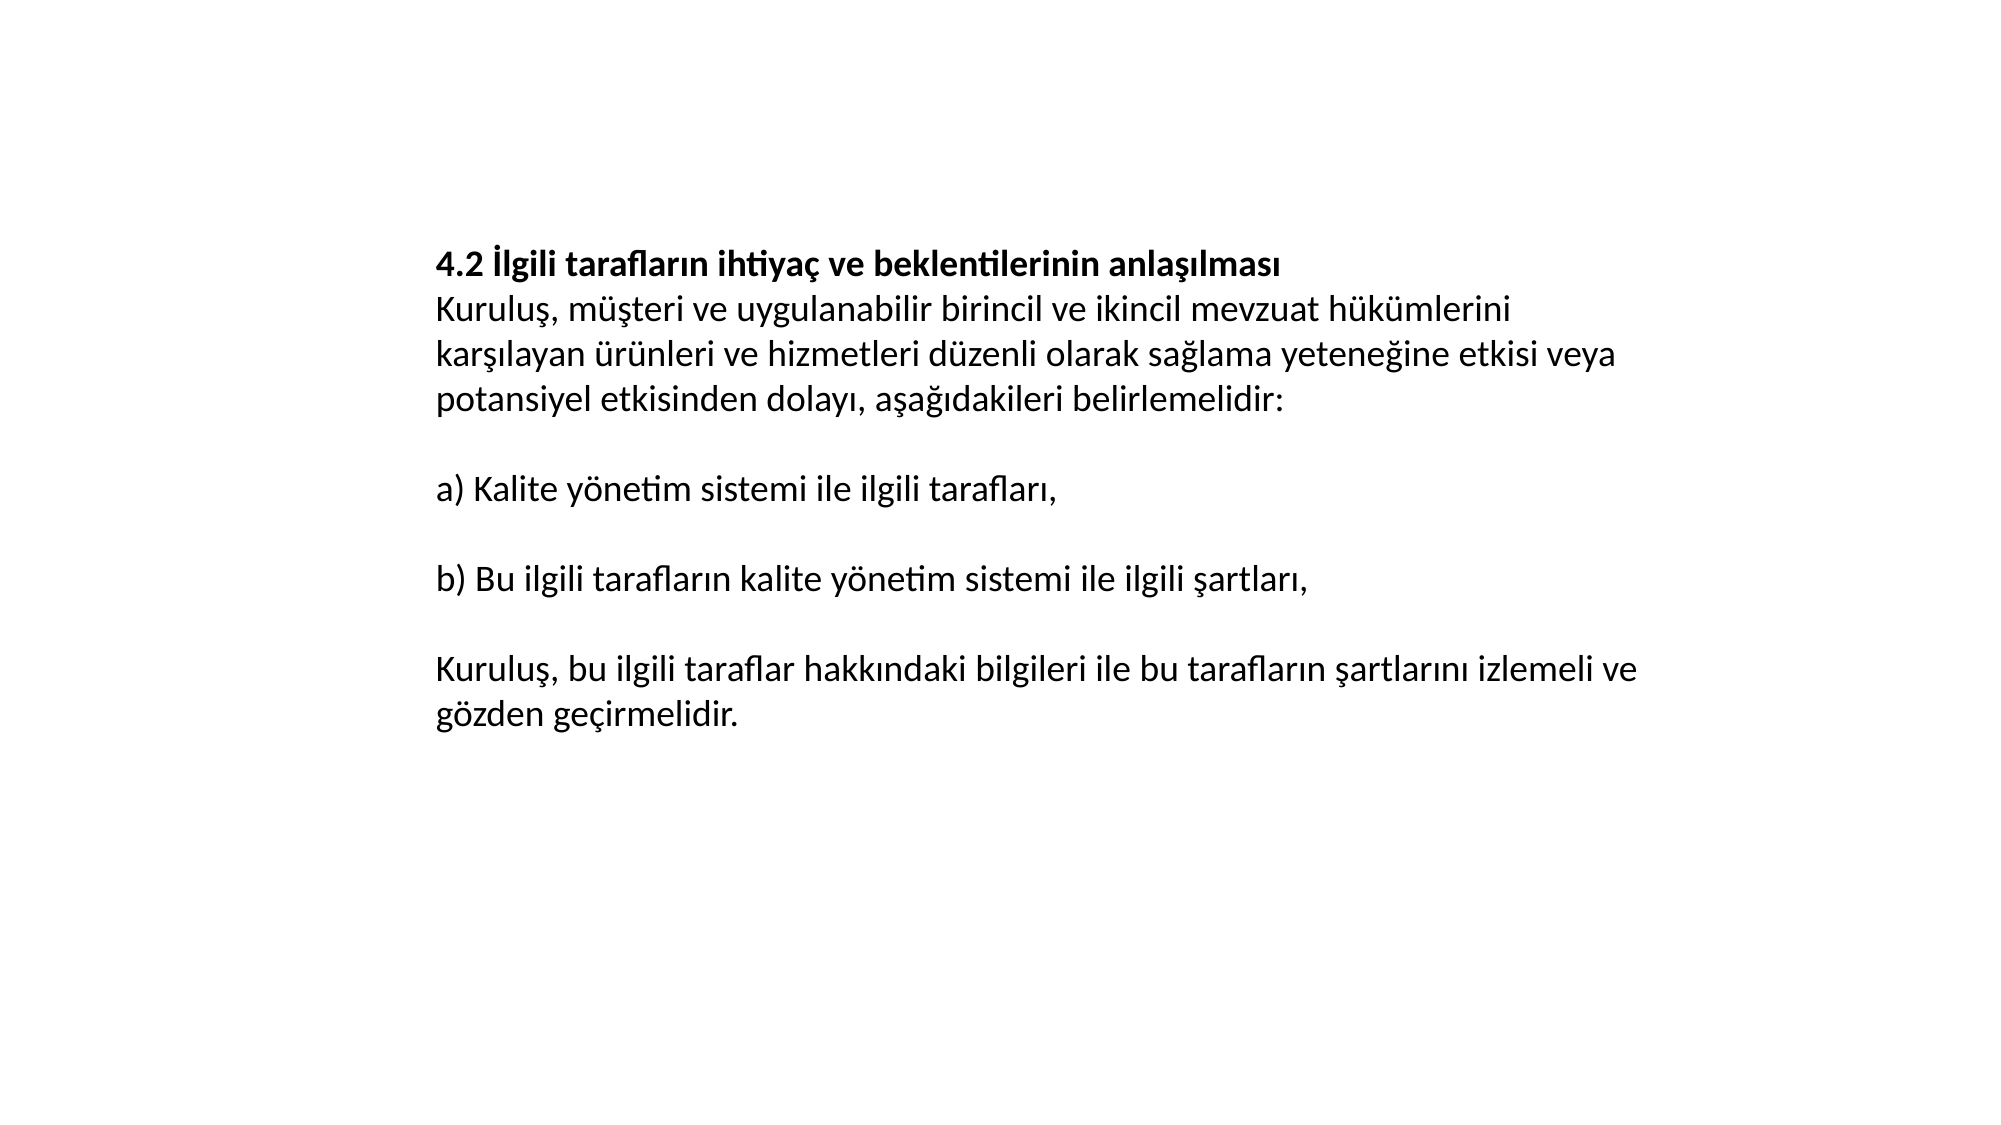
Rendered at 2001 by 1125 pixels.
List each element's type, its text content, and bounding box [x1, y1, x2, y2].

text_box 4.2 İlgili tarafların ihtiyaç ve beklentilerinin anlaşılması Kuruluş, müşteri ve uygulanabilir birincil ve ikincil mevzuat hükümlerini karşılayan ürünleri ve hizmetleri düzenli olarak sağlama yeteneğine etkisi veya potansiyel etkisinden dolayı, aşağıdakileri belirlemelidir: a) Kalite yönetim sistemi ile ilgili tarafları, b) Bu ilgili tarafların kalite yönetim sistemi ile ilgili şartları, Kuruluş, bu ilgili taraflar hakkındaki bilgileri ile bu tarafların şartlarını izlemeli ve gözden geçirmelidir. [421, 231, 1685, 742]
